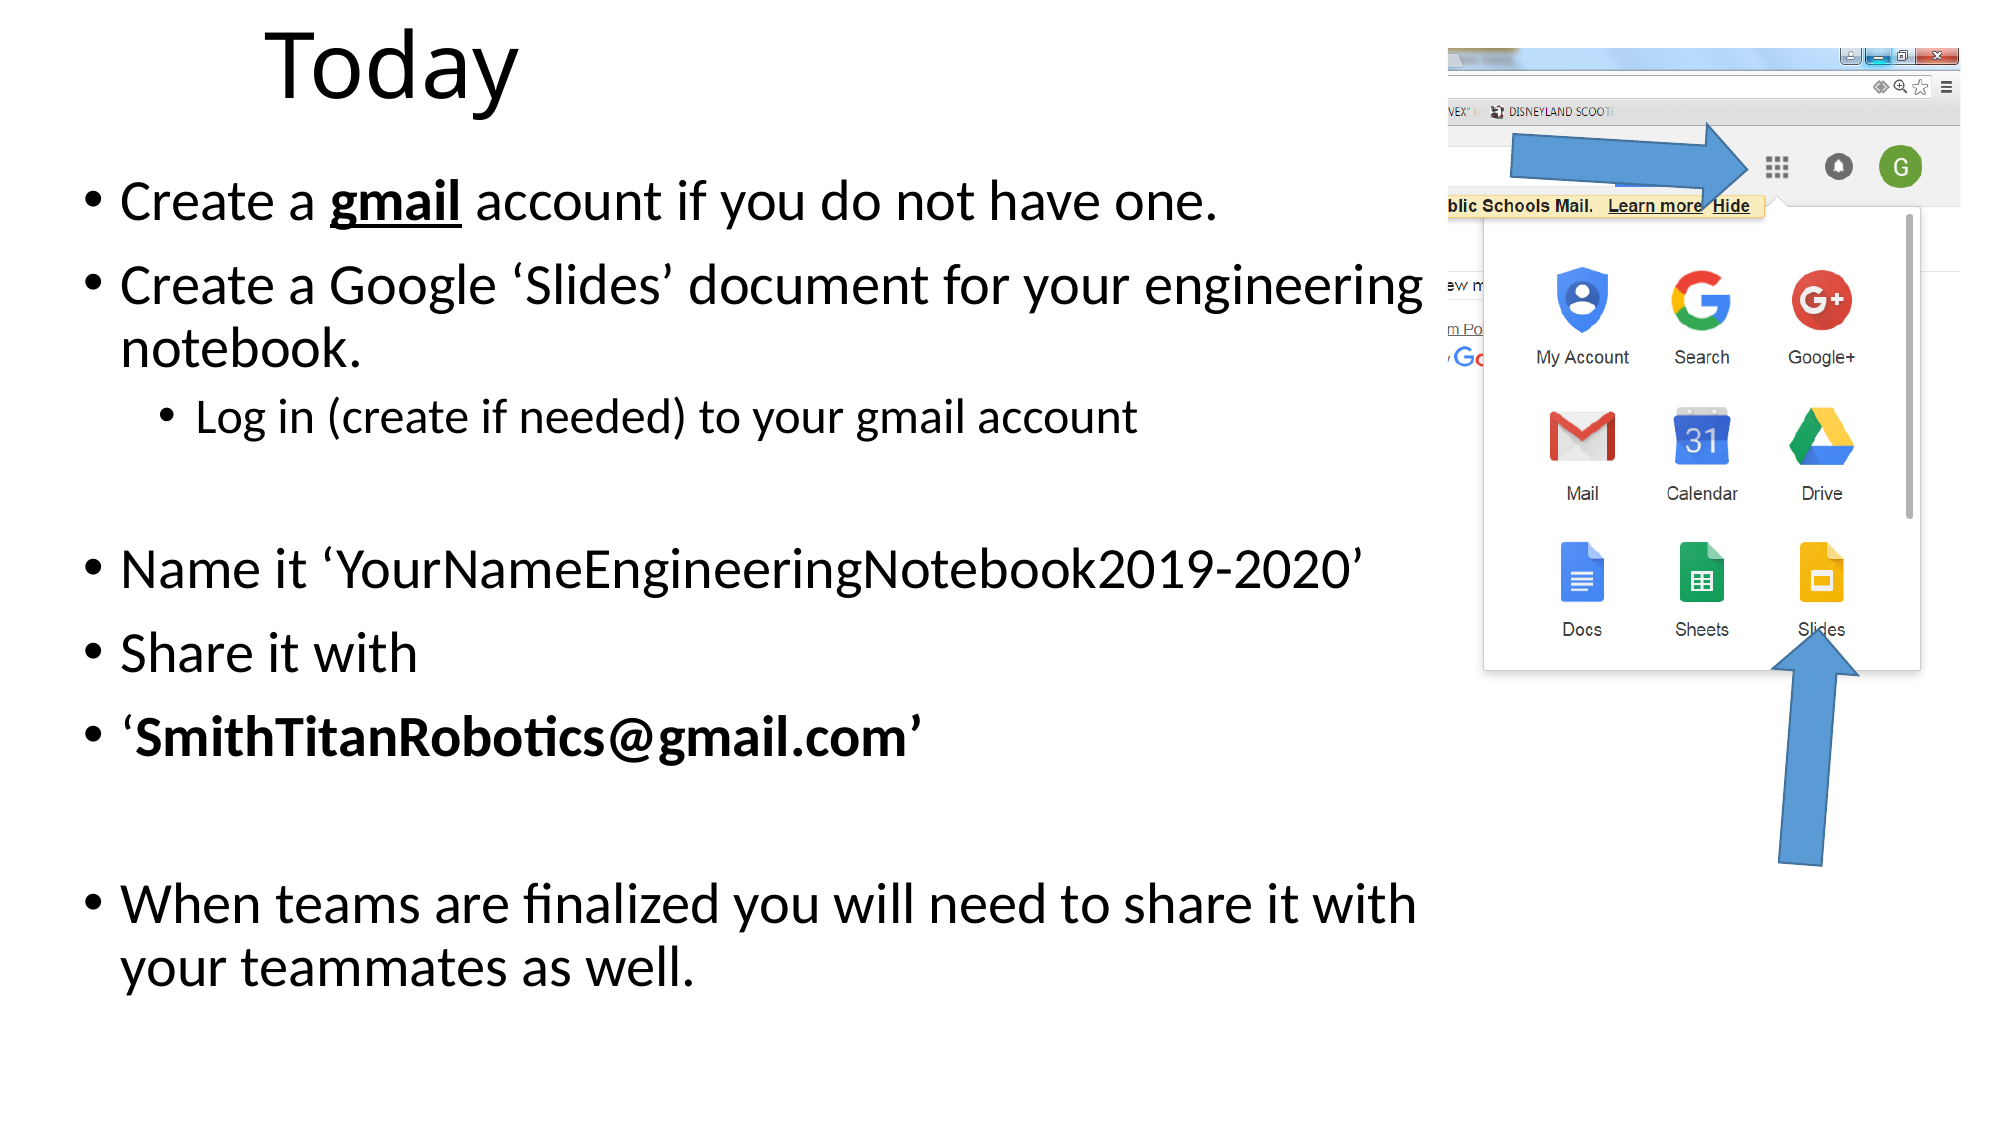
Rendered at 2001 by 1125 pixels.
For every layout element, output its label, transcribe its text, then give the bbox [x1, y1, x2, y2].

title Today [249, 0, 1063, 162]
text_box [1777, 709, 1835, 867]
list Create a gmail account if you do not have one. Create a Google ‘Slides’ document for your engineering notebook. Log in (create if needed) to your gmail account Name it ‘YourNameEngineeringNotebook2019-2020’ Share it with ‘SmithTitanRobotics@gmail.com’ When teams are finalized you will need to share it with your teammates as well. [68, 162, 1448, 1090]
picture [1447, 48, 1961, 709]
